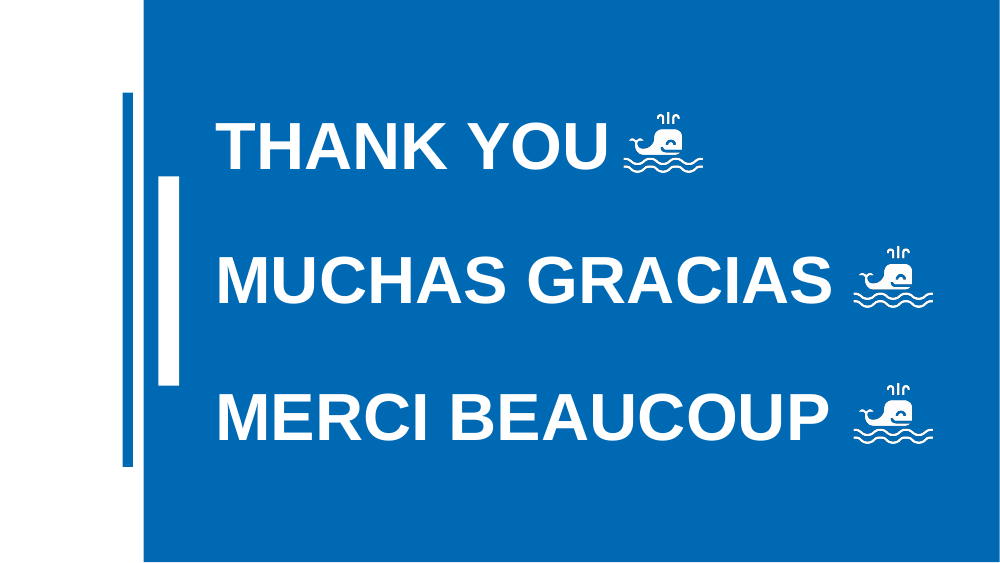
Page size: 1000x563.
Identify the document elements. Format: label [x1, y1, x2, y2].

picture [622, 112, 704, 174]
picture [852, 383, 934, 445]
picture [852, 246, 934, 309]
